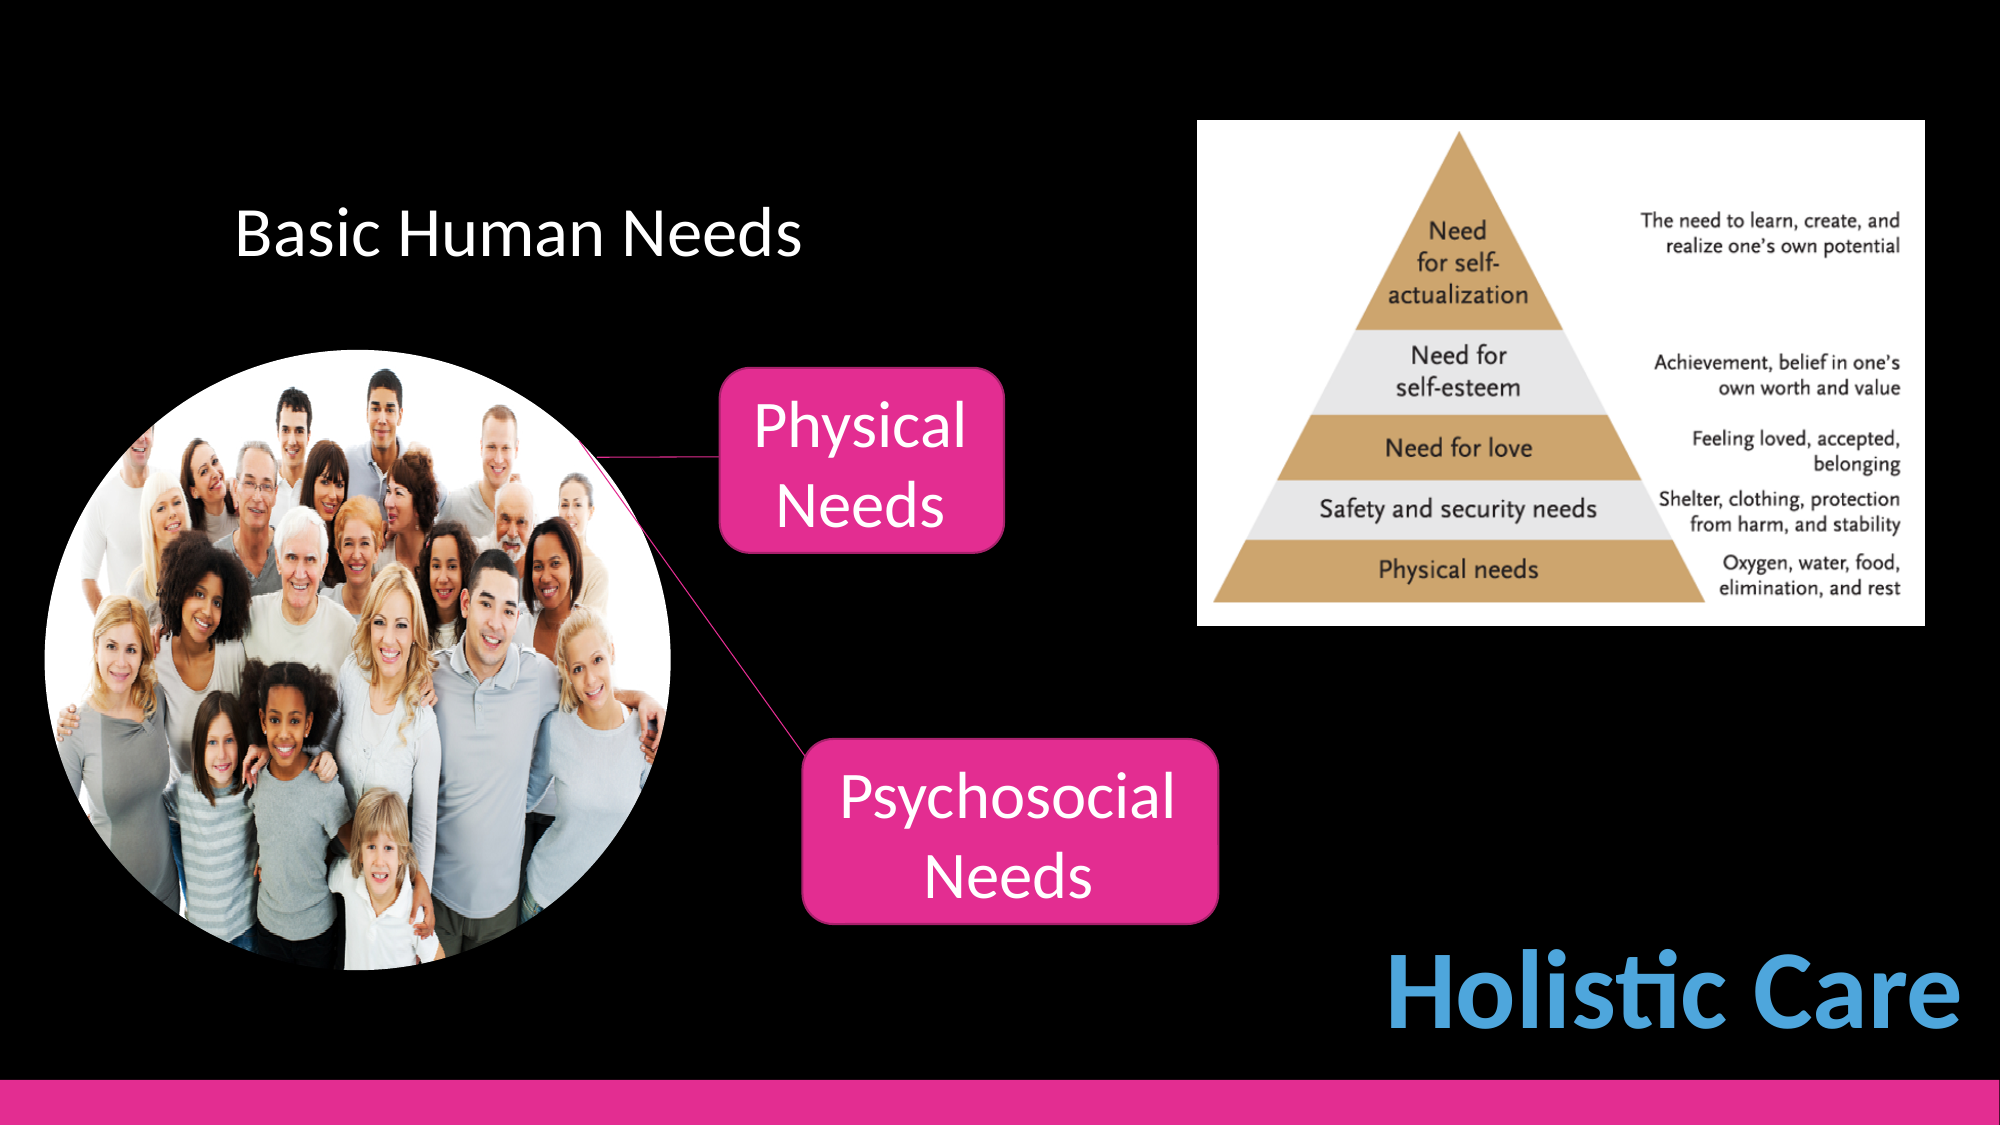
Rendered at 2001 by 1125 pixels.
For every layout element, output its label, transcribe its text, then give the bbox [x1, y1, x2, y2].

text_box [596, 367, 1005, 553]
title Basic Human Needs [219, 76, 1780, 279]
text_box [44, 349, 671, 971]
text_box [622, 738, 1219, 1003]
text_box Holistic Care [1369, 908, 1980, 1059]
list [1197, 120, 1925, 627]
